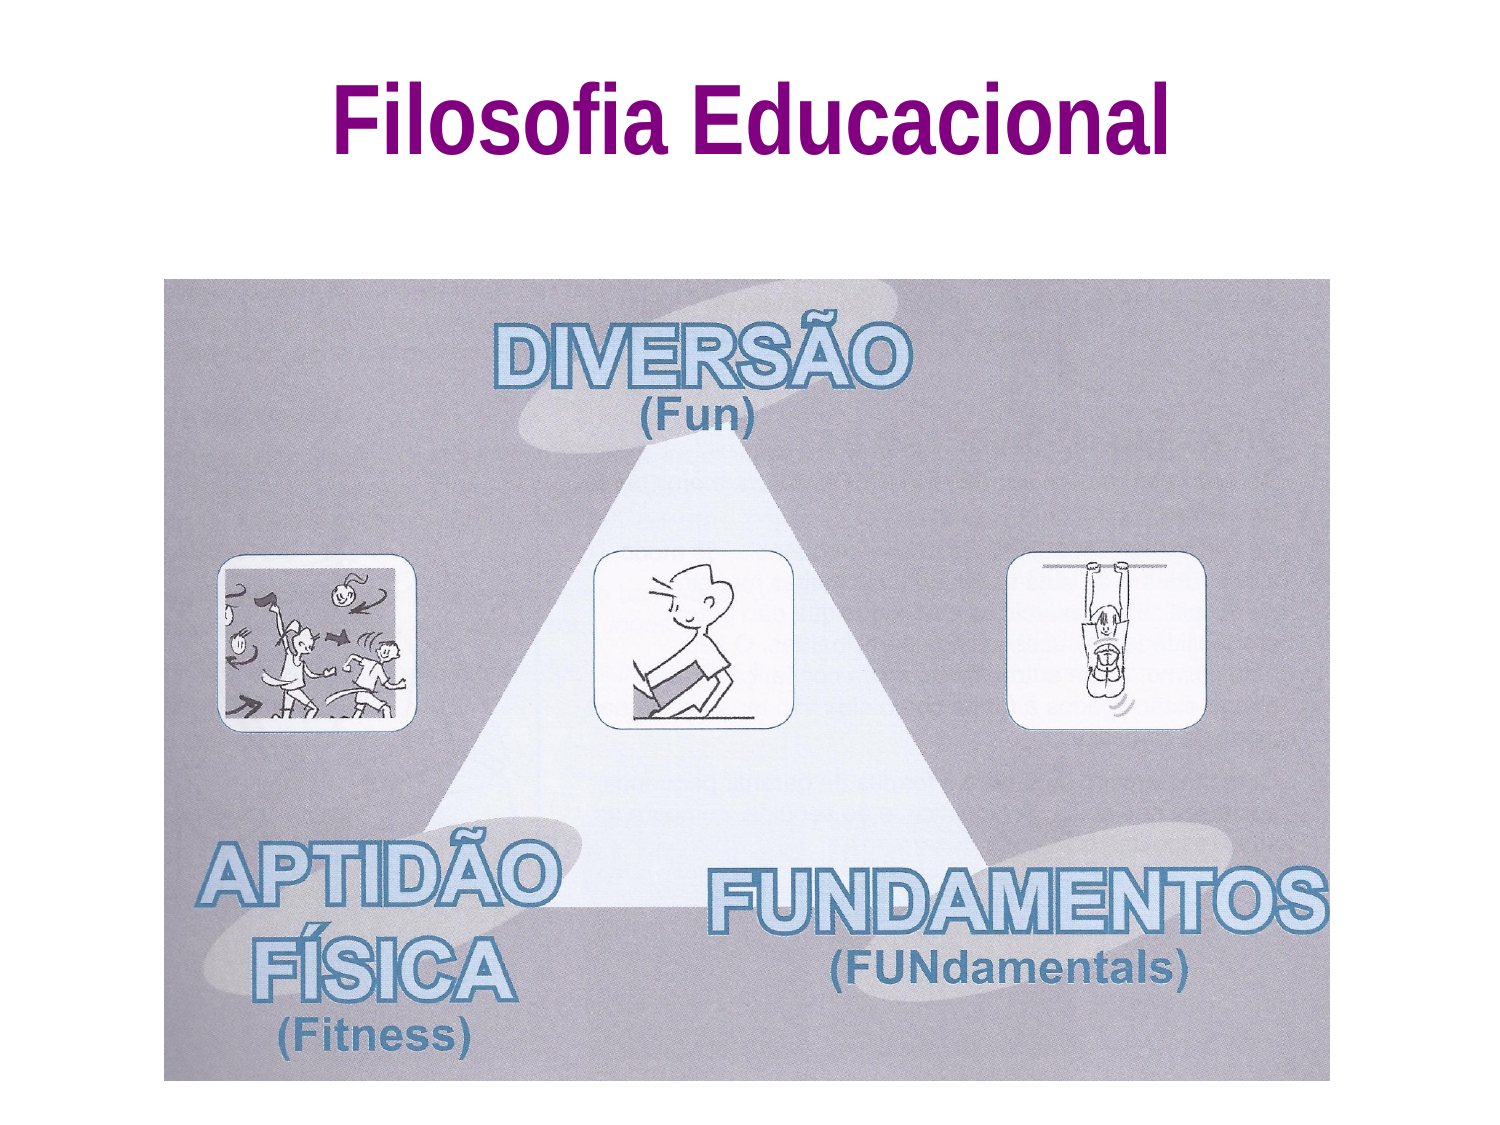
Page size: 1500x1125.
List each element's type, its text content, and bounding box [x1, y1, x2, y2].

picture [163, 278, 1330, 1082]
text_box Filosofia Educacional [316, 46, 1188, 182]
